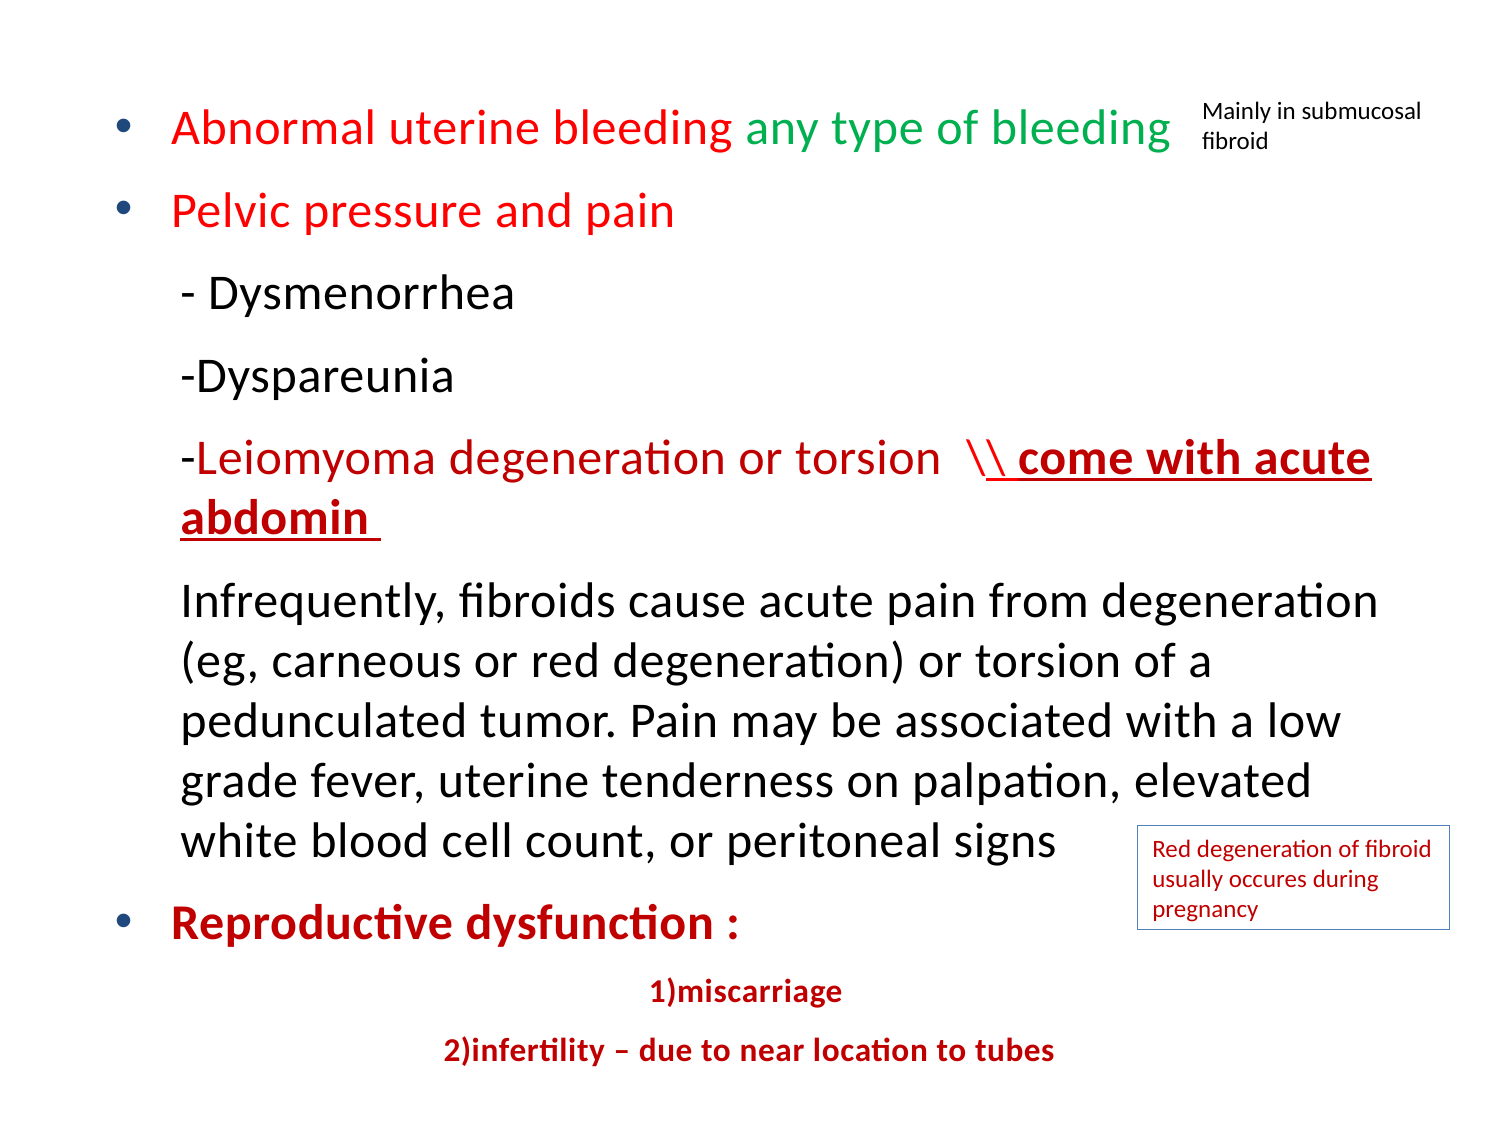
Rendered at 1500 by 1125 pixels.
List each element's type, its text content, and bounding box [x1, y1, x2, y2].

text_box Red degeneration of fibroid usually occures during pregnancy [1137, 825, 1450, 930]
text_box Abnormal uterine bleeding any type of bleeding Pelvic pressure and pain - Dysmenorrhea -Dyspareunia -Leiomyoma degeneration or torsion \\ come with acute abdomin Infrequently, fibroids cause acute pain from degeneration (eg, carneous or red degeneration) or torsion of a pedunculated tumor. Pain may be associated with a low grade fever, uterine tenderness on palpation, elevated white blood cell count, or peritoneal signs Reproductive dysfunction : 1)miscarriage 2)infertility – due to near location to tubes [99, 87, 1400, 1075]
text_box Mainly in submucosal fibroid [1187, 87, 1475, 163]
